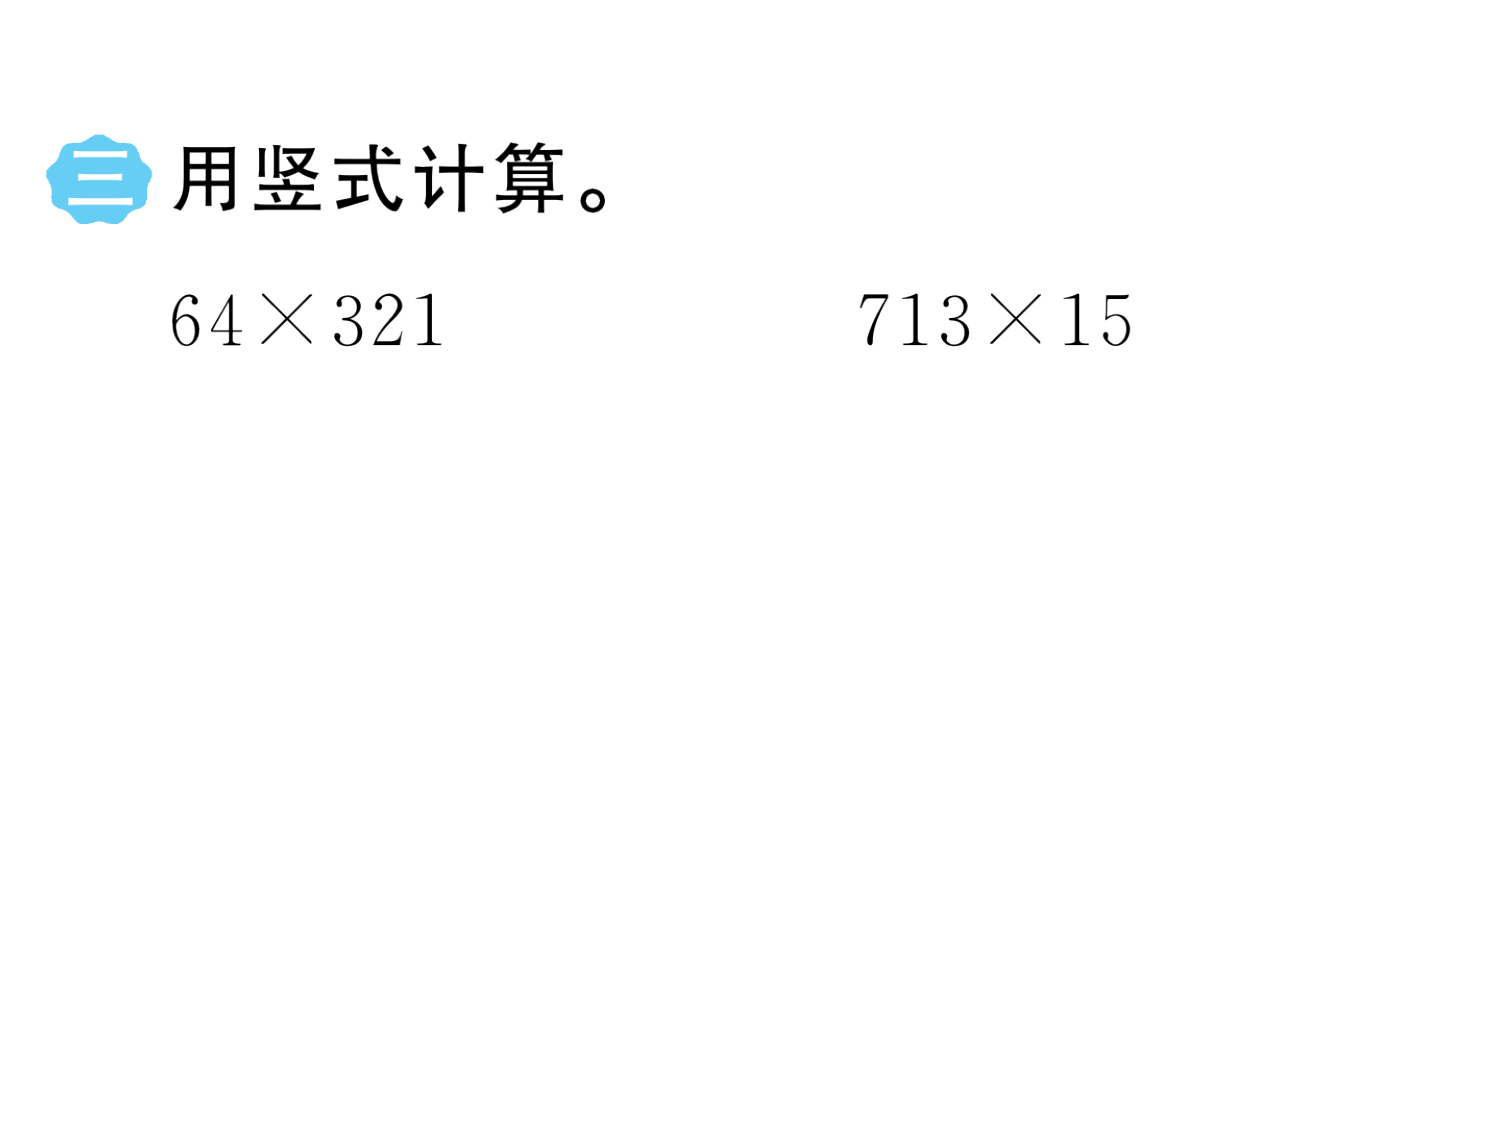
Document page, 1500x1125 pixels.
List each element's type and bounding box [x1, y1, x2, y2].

picture [41, 125, 1459, 853]
